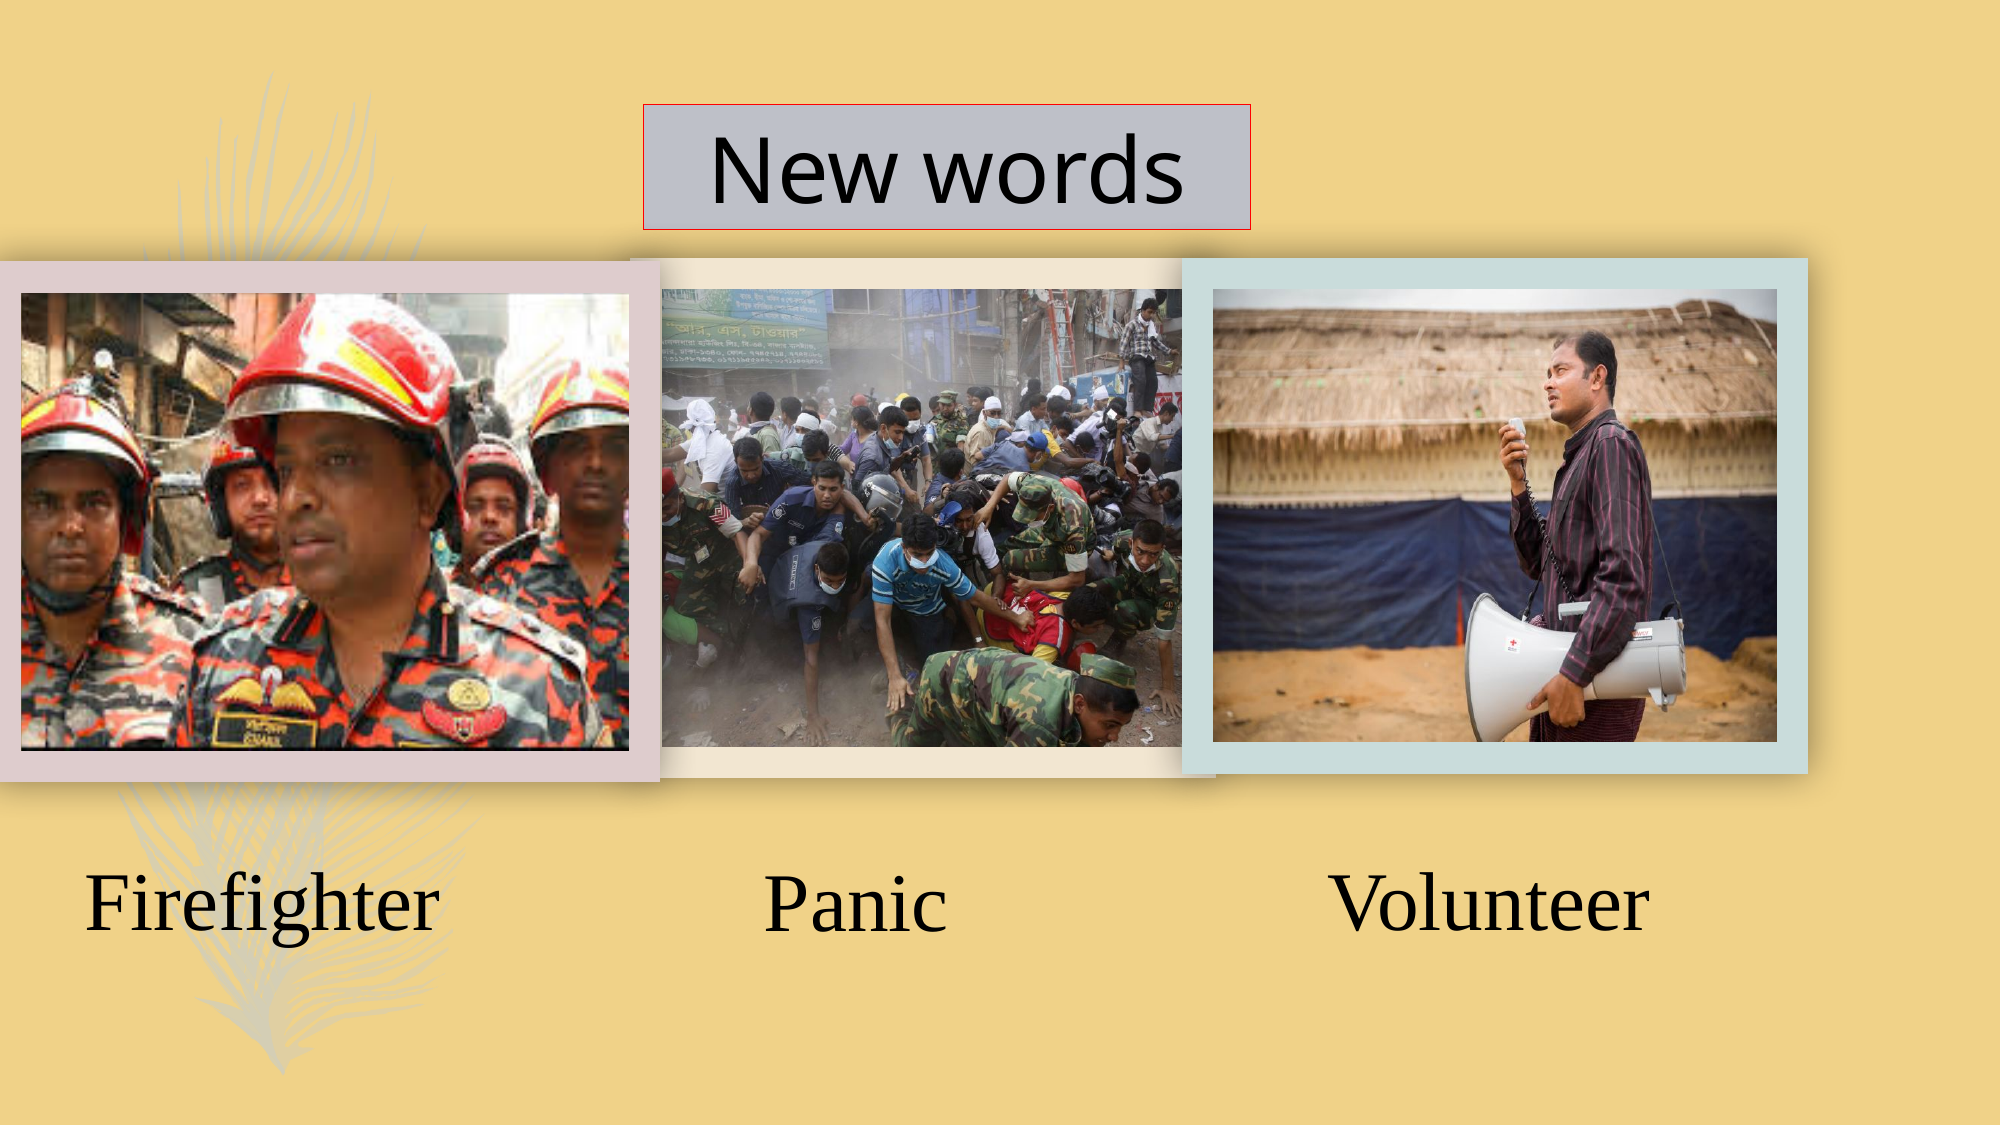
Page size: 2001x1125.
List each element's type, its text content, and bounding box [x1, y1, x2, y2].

text_box New words [643, 104, 1251, 230]
text_box Firefighter [69, 839, 581, 955]
picture [661, 288, 1185, 747]
picture [21, 292, 629, 751]
text_box Volunteer [1312, 839, 1780, 955]
text_box Panic [749, 840, 1097, 956]
picture [1212, 288, 1778, 743]
